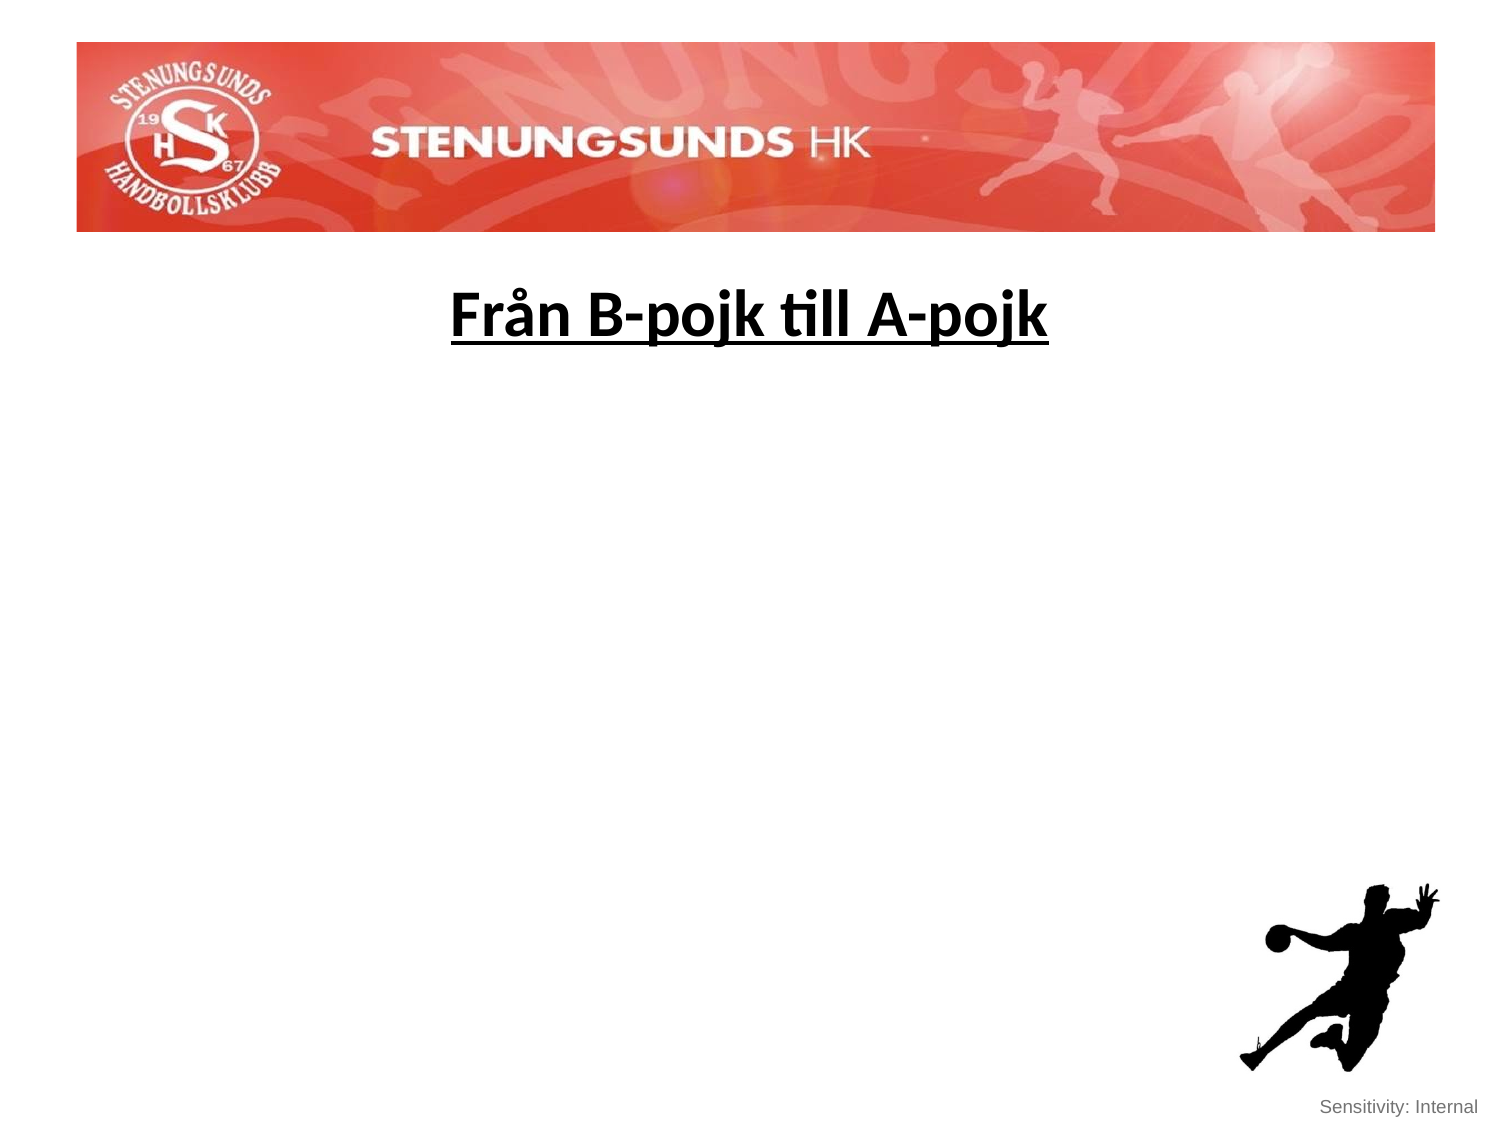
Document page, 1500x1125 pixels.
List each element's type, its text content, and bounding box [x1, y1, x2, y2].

picture [76, 42, 1436, 232]
picture [1233, 869, 1461, 1084]
list Från B-pojk till A-pojk [75, 262, 1425, 1005]
